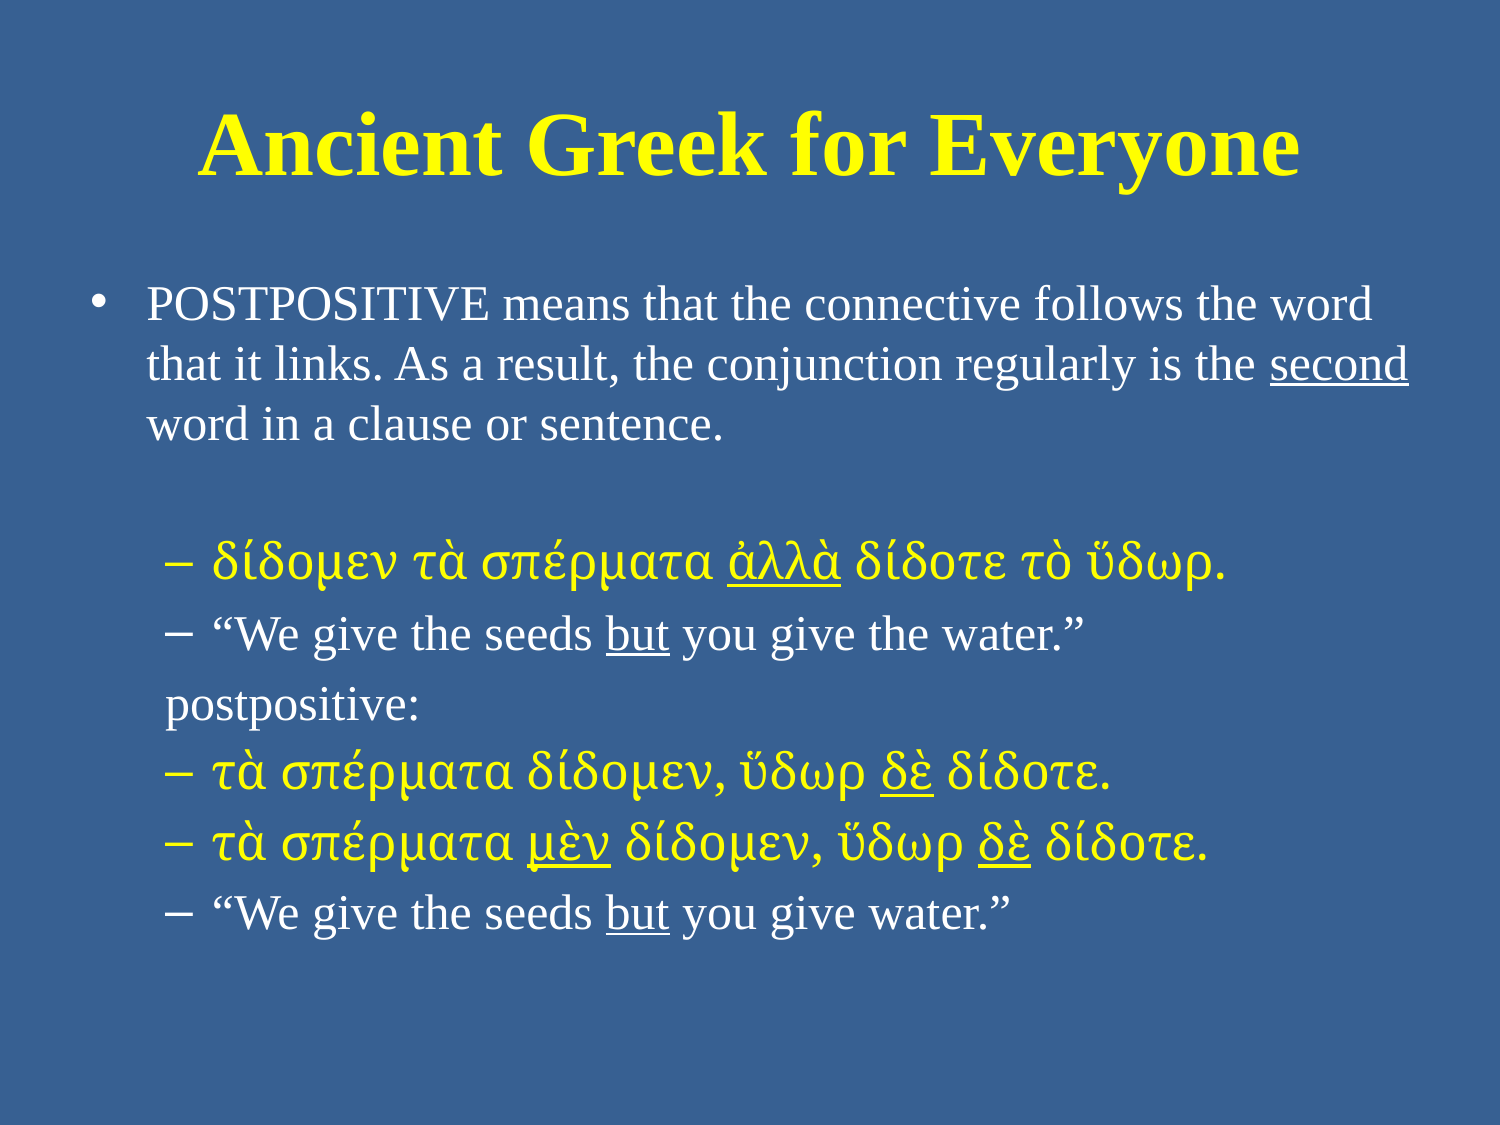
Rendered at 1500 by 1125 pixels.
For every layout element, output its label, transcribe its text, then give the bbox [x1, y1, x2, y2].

title Ancient Greek for Everyone [75, 45, 1425, 233]
list POSTPOSITIVE means that the connective follows the word that it links. As a result, the conjunction regularly is the second word in a clause or sentence. δίδομεν τὰ σπέρματα ἀλλὰ δίδοτε τὸ ὕδωρ. “We give the seeds but you give the water.” postpositive: τὰ σπέρματα δίδομεν, ὕδωρ δὲ δίδοτε. τὰ σπέρματα μὲν δίδομεν, ὕδωρ δὲ δίδοτε. “We give the seeds but you give water.” [75, 262, 1425, 1063]
